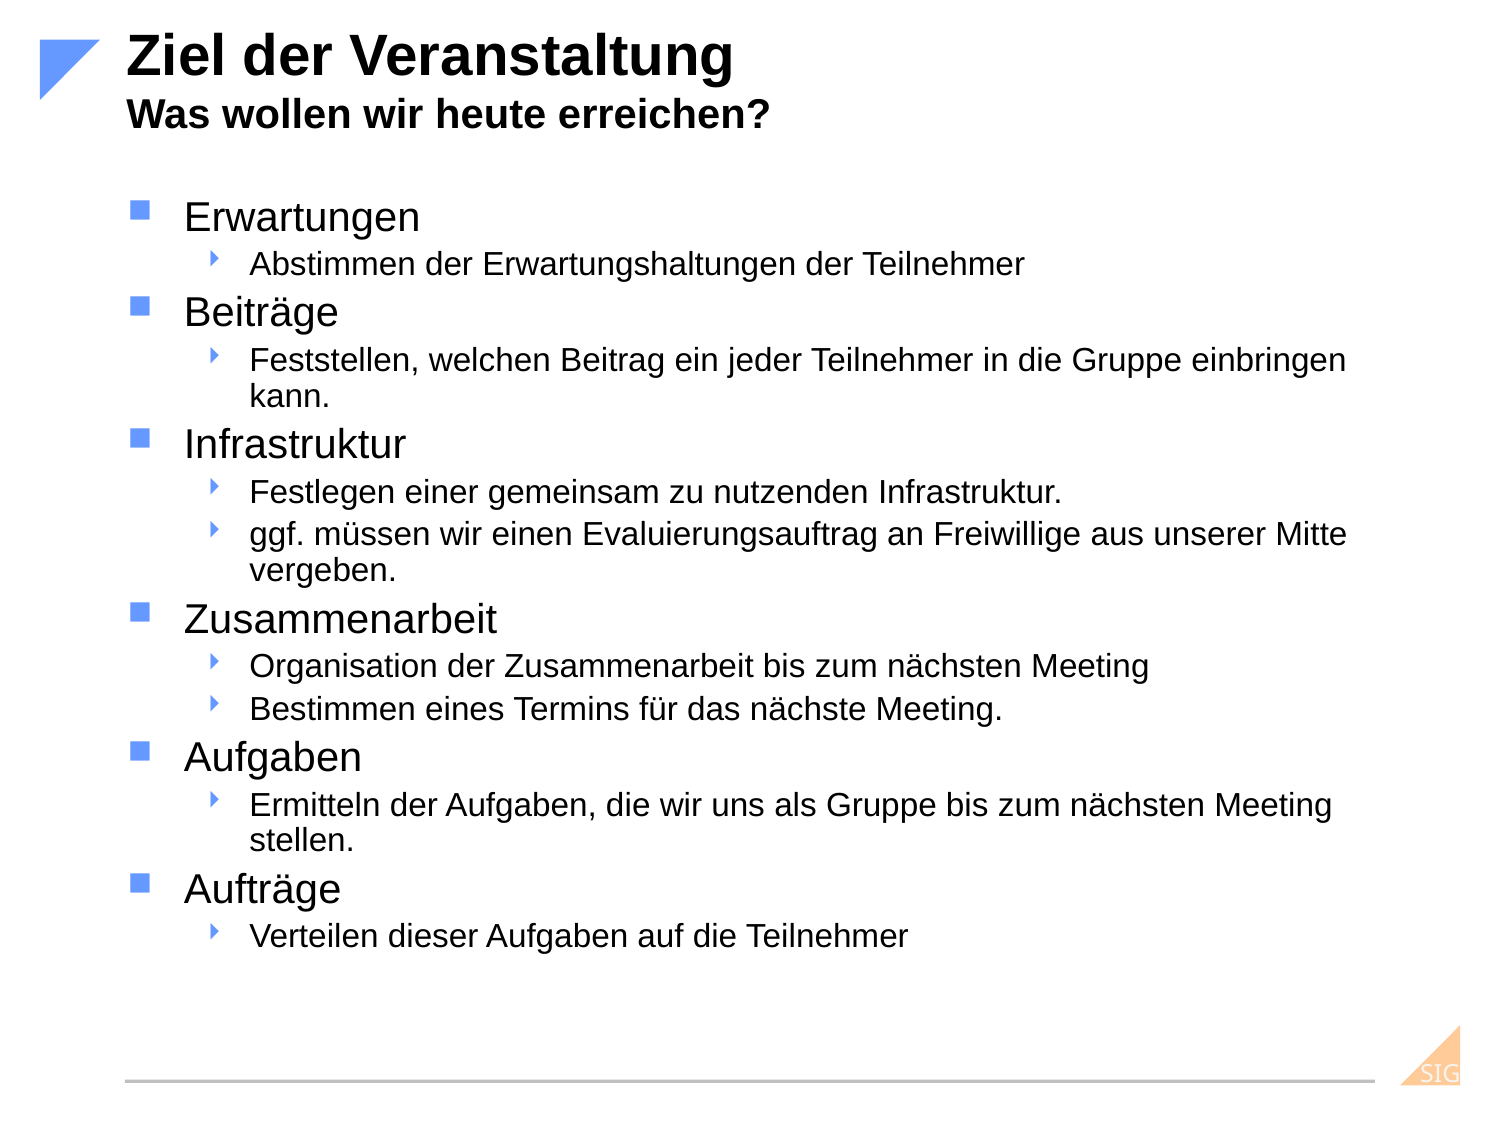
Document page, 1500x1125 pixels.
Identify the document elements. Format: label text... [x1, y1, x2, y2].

title Ziel der Veranstaltung Was wollen wir heute erreichen? [111, 45, 1375, 109]
list Erwartungen Abstimmen der Erwartungshaltungen der Teilnehmer Beiträge Feststellen, welchen Beitrag ein jeder Teilnehmer in die Gruppe einbringen kann. Infrastruktur Festlegen einer gemeinsam zu nutzenden Infrastruktur. ggf. müssen wir einen Evaluierungsauftrag an Freiwillige aus unserer Mitte vergeben. Zusammenarbeit Organisation der Zusammenarbeit bis zum nächsten Meeting Bestimmen eines Termins für das nächste Meeting. Aufgaben Ermitteln der Aufgaben, die wir uns als Gruppe bis zum nächsten Meeting stellen. Aufträge Verteilen dieser Aufgaben auf die Teilnehmer [112, 187, 1375, 988]
